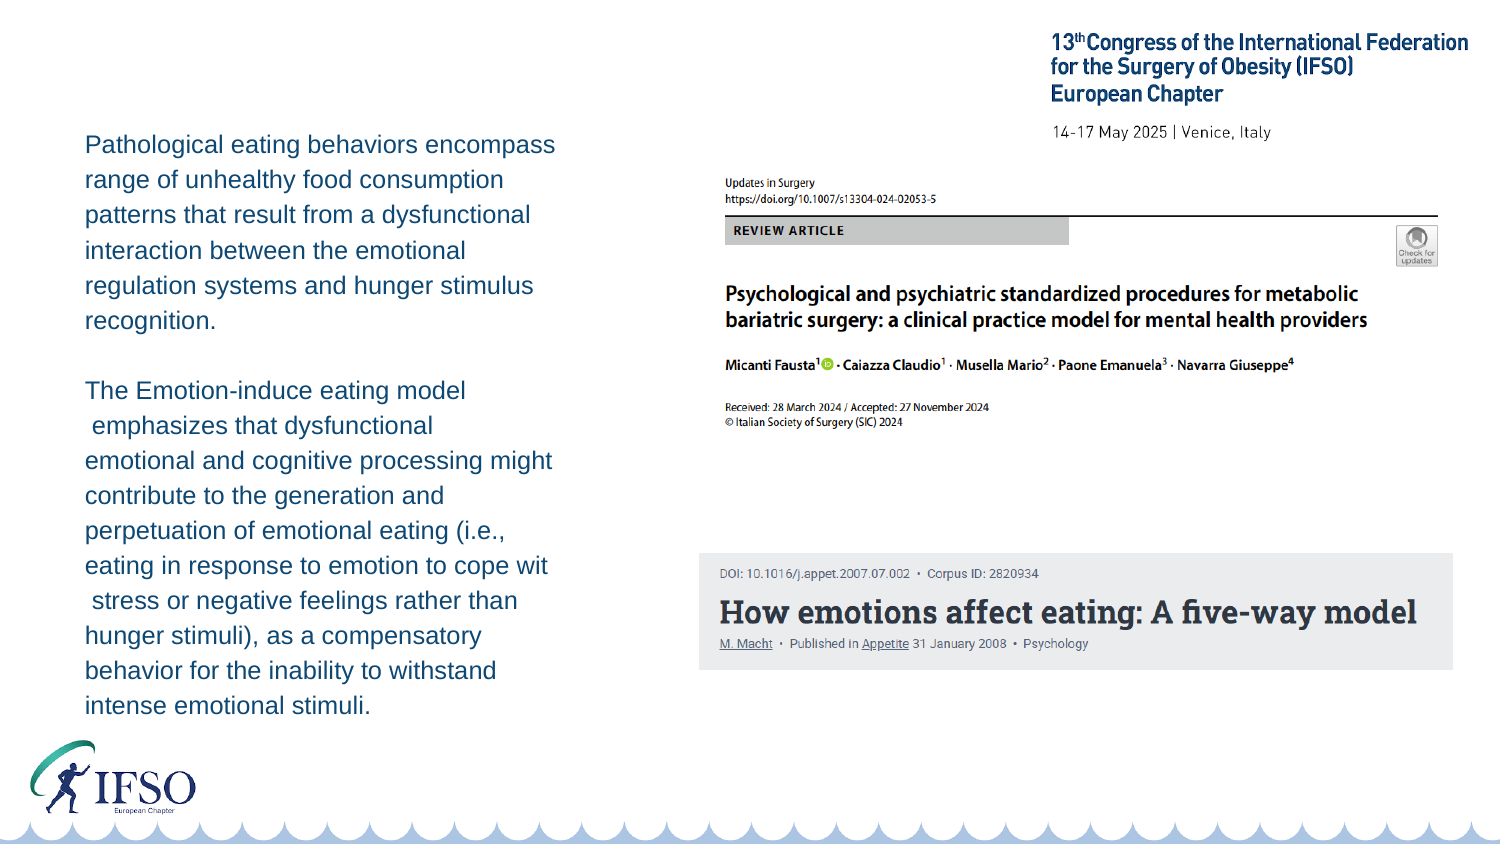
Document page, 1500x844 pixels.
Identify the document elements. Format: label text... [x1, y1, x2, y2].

picture [0, 0, 1500, 844]
list Pathological eating behaviors encompass range of unhealthy food consumption patterns that result from a dysfunctional interaction between the emotional regulation systems and hunger stimulus recognition. The Emotion-induce eating model emphasizes that dysfunctional emotional and cognitive processing might contribute to the generation and perpetuation of emotional eating (i.e., eating in response to emotion to cope wit stress or negative feelings rather than hunger stimuli), as a compensatory behavior for the inability to withstand intense emotional stimuli. [52, 109, 671, 740]
